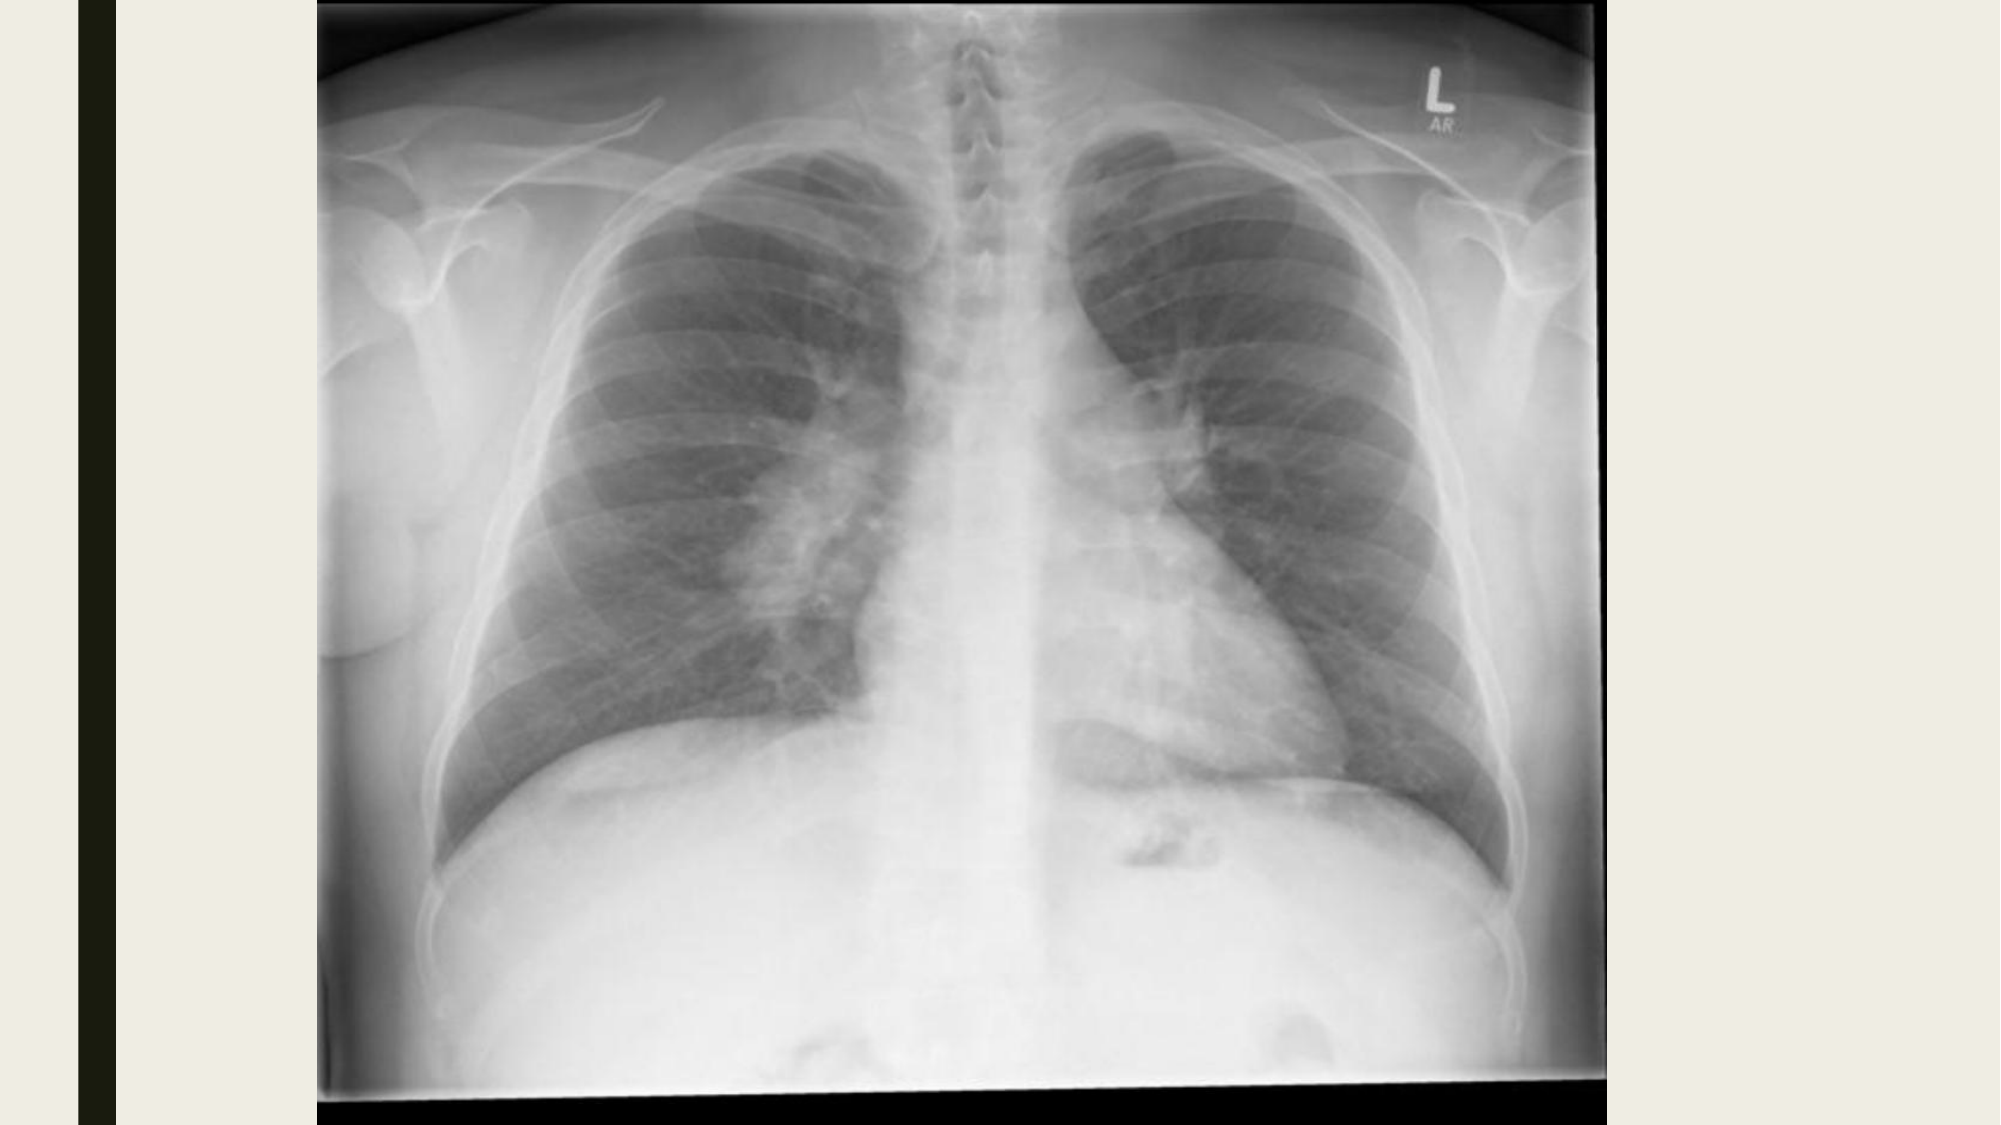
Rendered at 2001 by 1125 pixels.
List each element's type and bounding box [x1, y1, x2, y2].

picture [317, 0, 1607, 1125]
